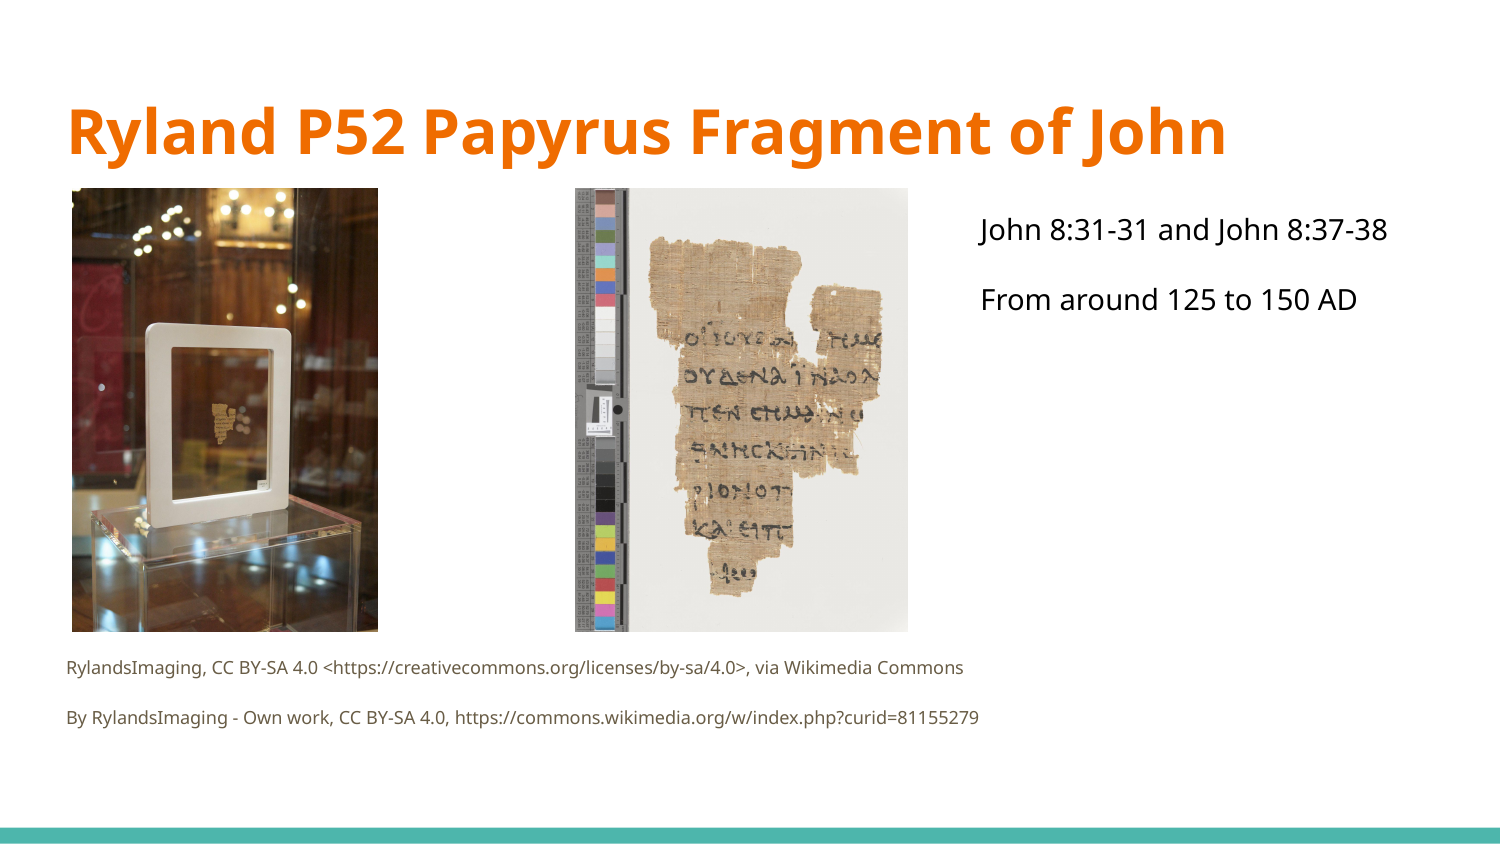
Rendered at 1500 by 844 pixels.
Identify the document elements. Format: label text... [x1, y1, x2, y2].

title Ryland P52 Papyrus Fragment of John [51, 72, 1449, 189]
list RylandsImaging, CC BY-SA 4.0 <https://creativecommons.org/licenses/by-sa/4.0>, via Wikimedia Commons By RylandsImaging - Own work, CC BY-SA 4.0, https://commons.wikimedia.org/w/index.php?curid=81155279 [51, 207, 1449, 750]
text_box John 8:31-31 and John 8:37-38 From around 125 to 150 AD [965, 196, 1442, 332]
picture [71, 188, 379, 632]
picture [575, 188, 908, 632]
